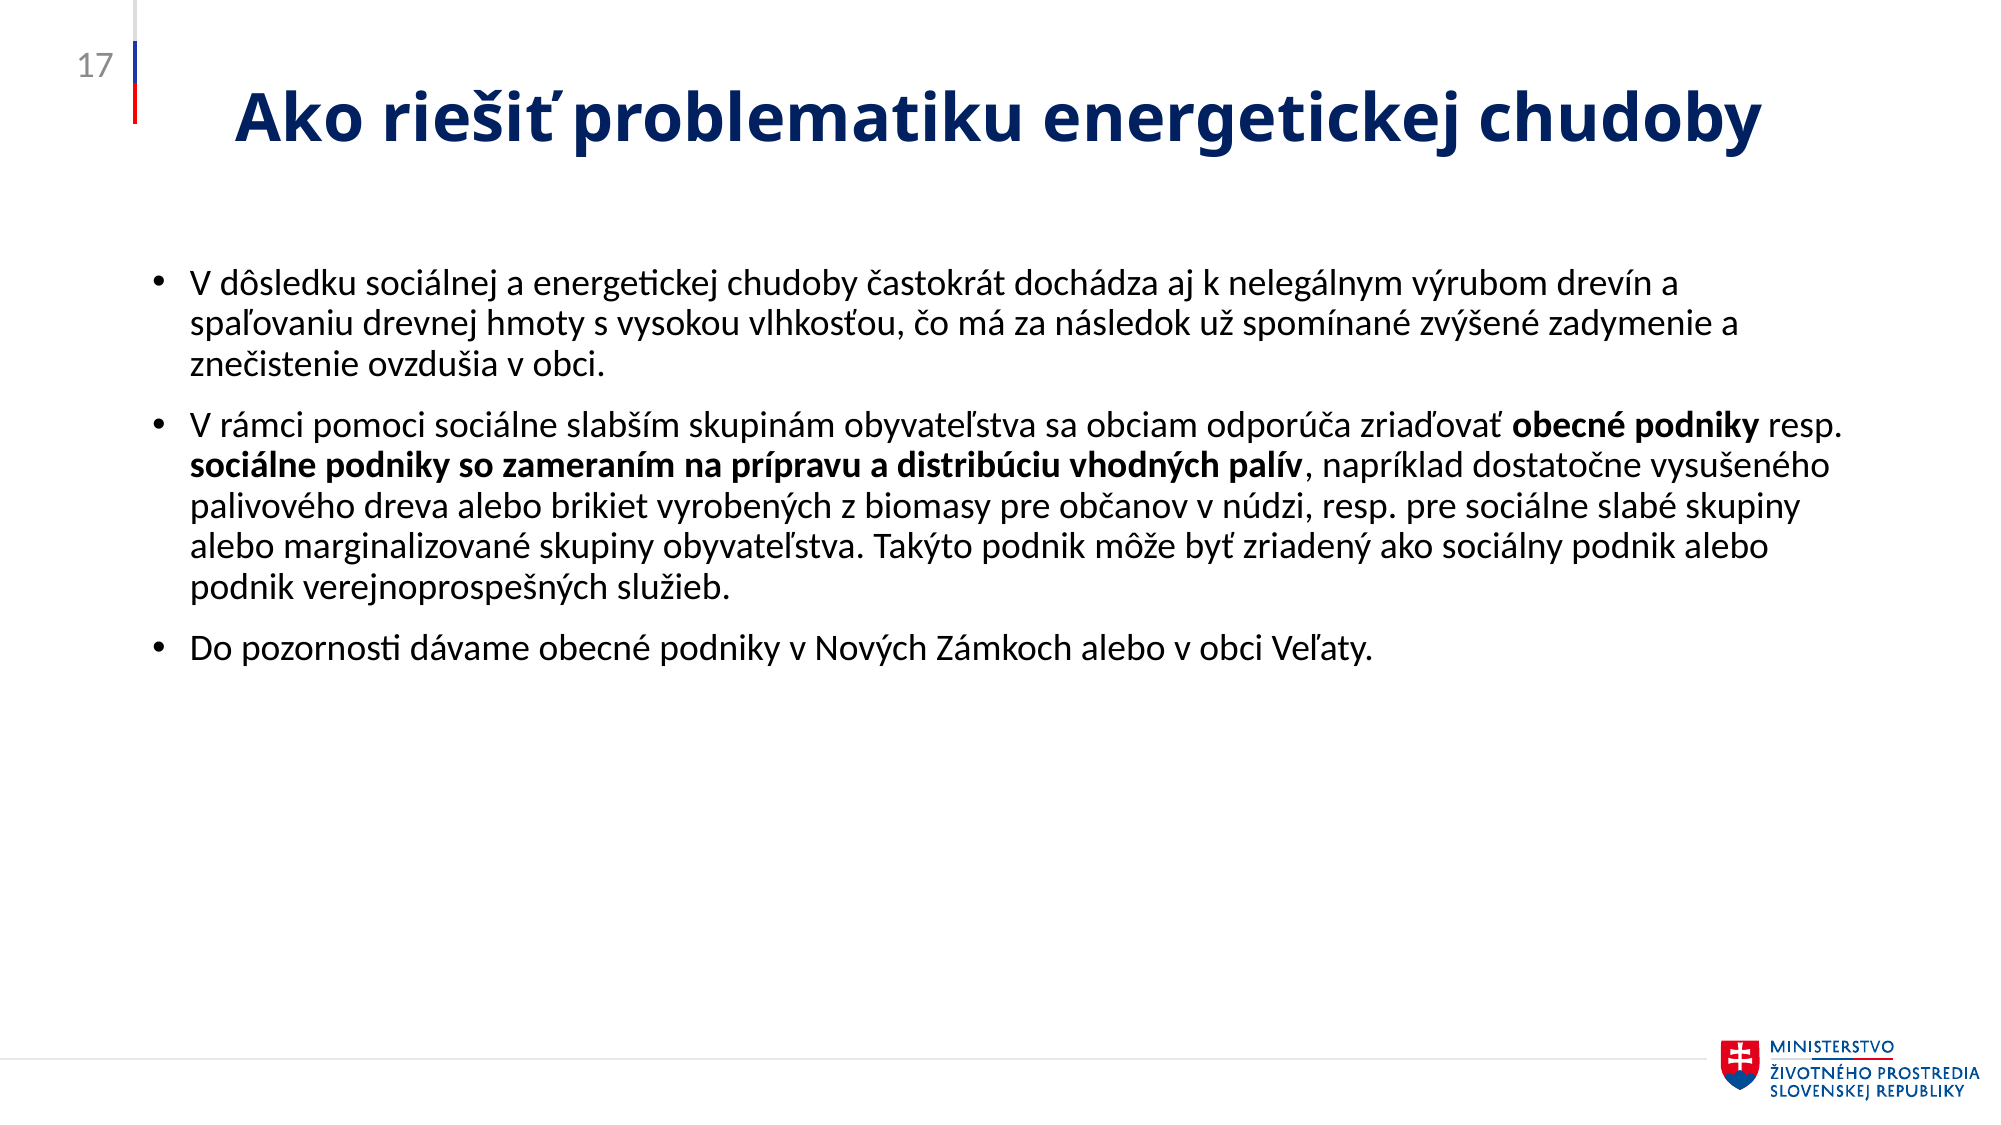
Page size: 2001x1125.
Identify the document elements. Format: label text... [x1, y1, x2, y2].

title Ako riešiť problematiku energetickej chudoby [137, 59, 1863, 180]
list V dôsledku sociálnej a energetickej chudoby častokrát dochádza aj k nelegálnym výrubom drevín a spaľovaniu drevnej hmoty s vysokou vlhkosťou, čo má za následok už spomínané zvýšené zadymenie a znečistenie ovzdušia v obci. V rámci pomoci sociálne slabším skupinám obyvateľstva sa obciam odporúča zriaďovať obecné podniky resp. sociálne podniky so zameraním na prípravu a distribúciu vhodných palív, napríklad dostatočne vysušeného palivového dreva alebo brikiet vyrobených z biomasy pre občanov v núdzi, resp. pre sociálne slabé skupiny alebo marginalizované skupiny obyvateľstva. Takýto podnik môže byť zriadený ako sociálny podnik alebo podnik verejnoprospešných služieb. Do pozornosti dávame obecné podniky v Nových Zámkoch alebo v obci Veľaty. [137, 255, 1863, 1014]
slide_number 17 [10, 32, 129, 92]
